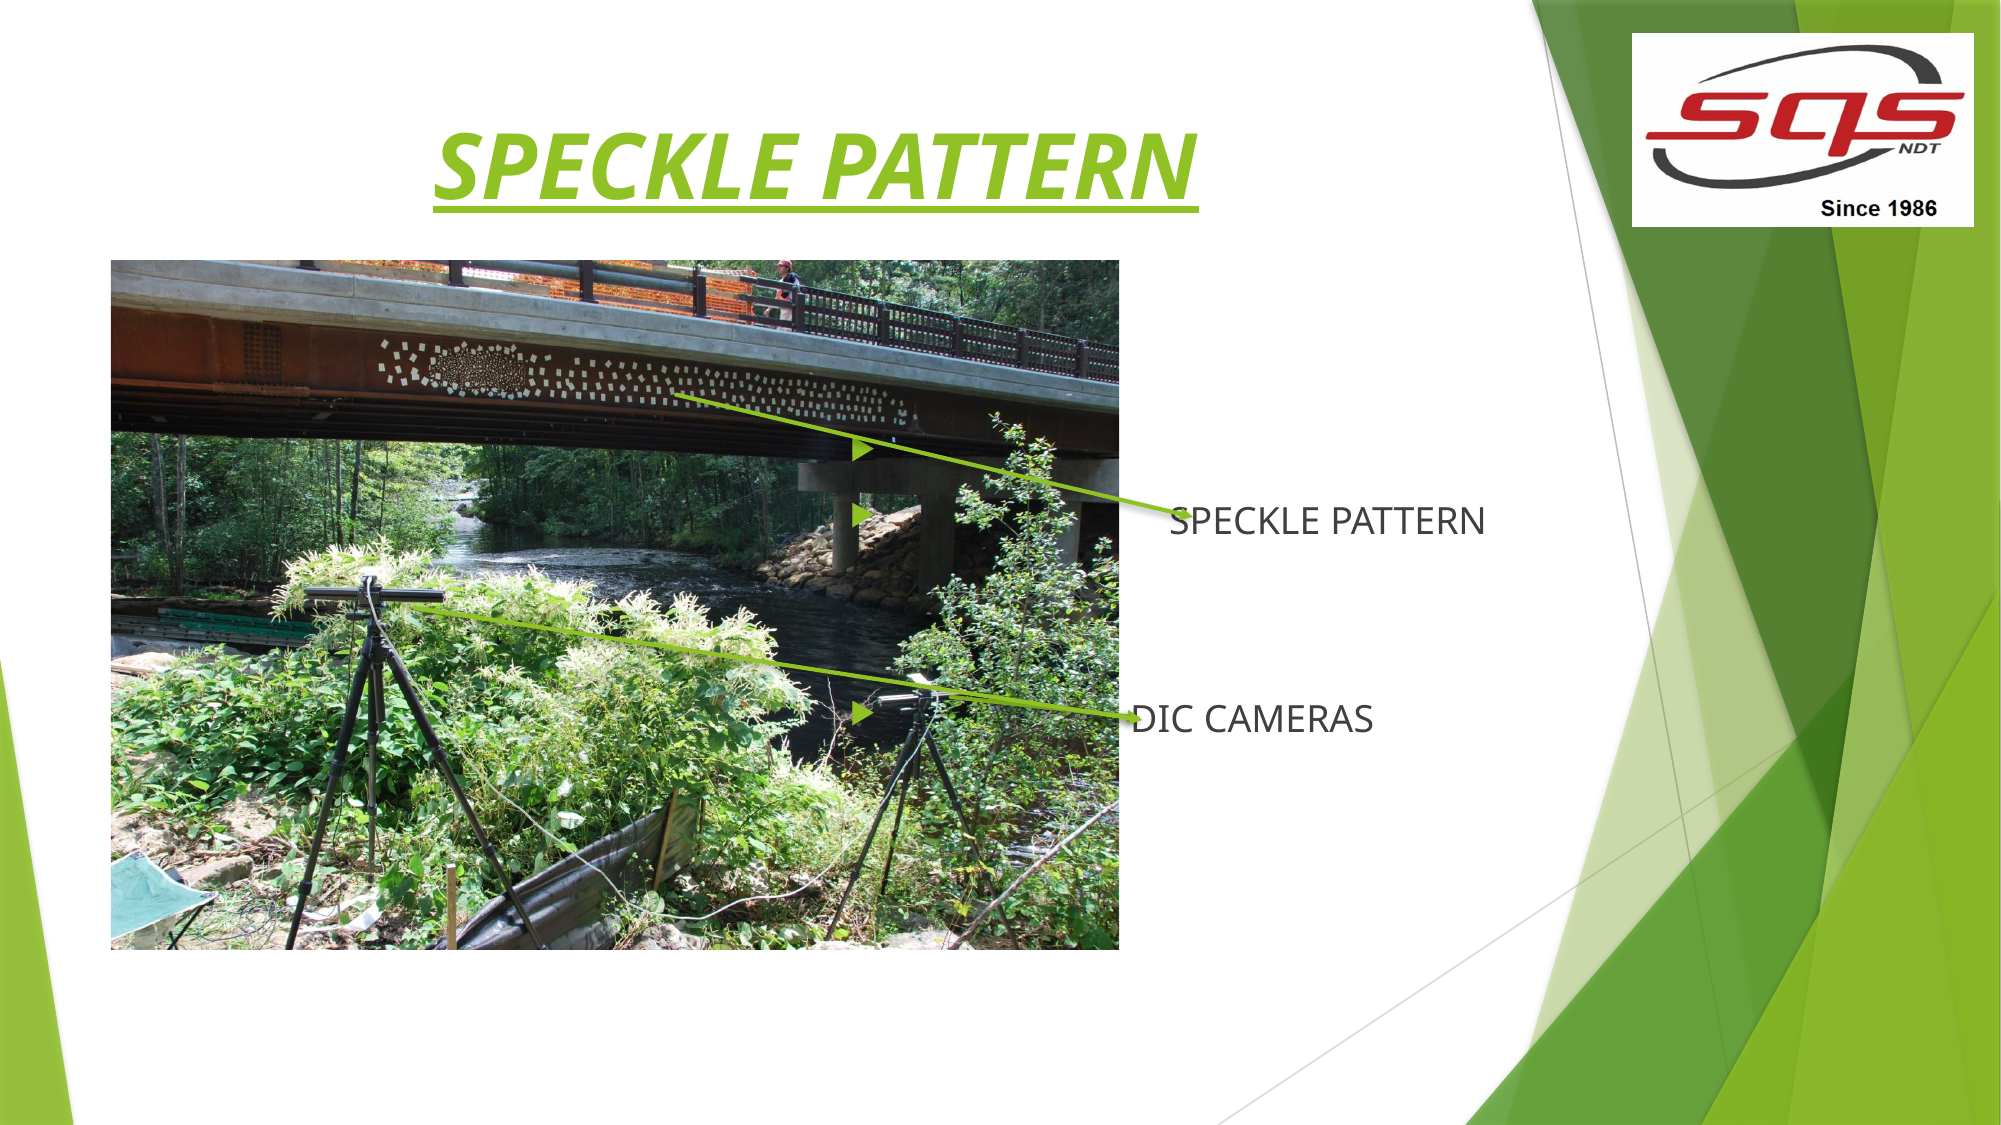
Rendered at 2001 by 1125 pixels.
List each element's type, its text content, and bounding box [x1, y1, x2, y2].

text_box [414, 607, 1143, 721]
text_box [675, 394, 1194, 518]
picture [1631, 32, 1975, 227]
list SPECKLE PATTERN DIC CAMERAS [834, 226, 1522, 992]
title SPECKLE PATTERN [111, 99, 1522, 259]
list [110, 260, 1120, 951]
